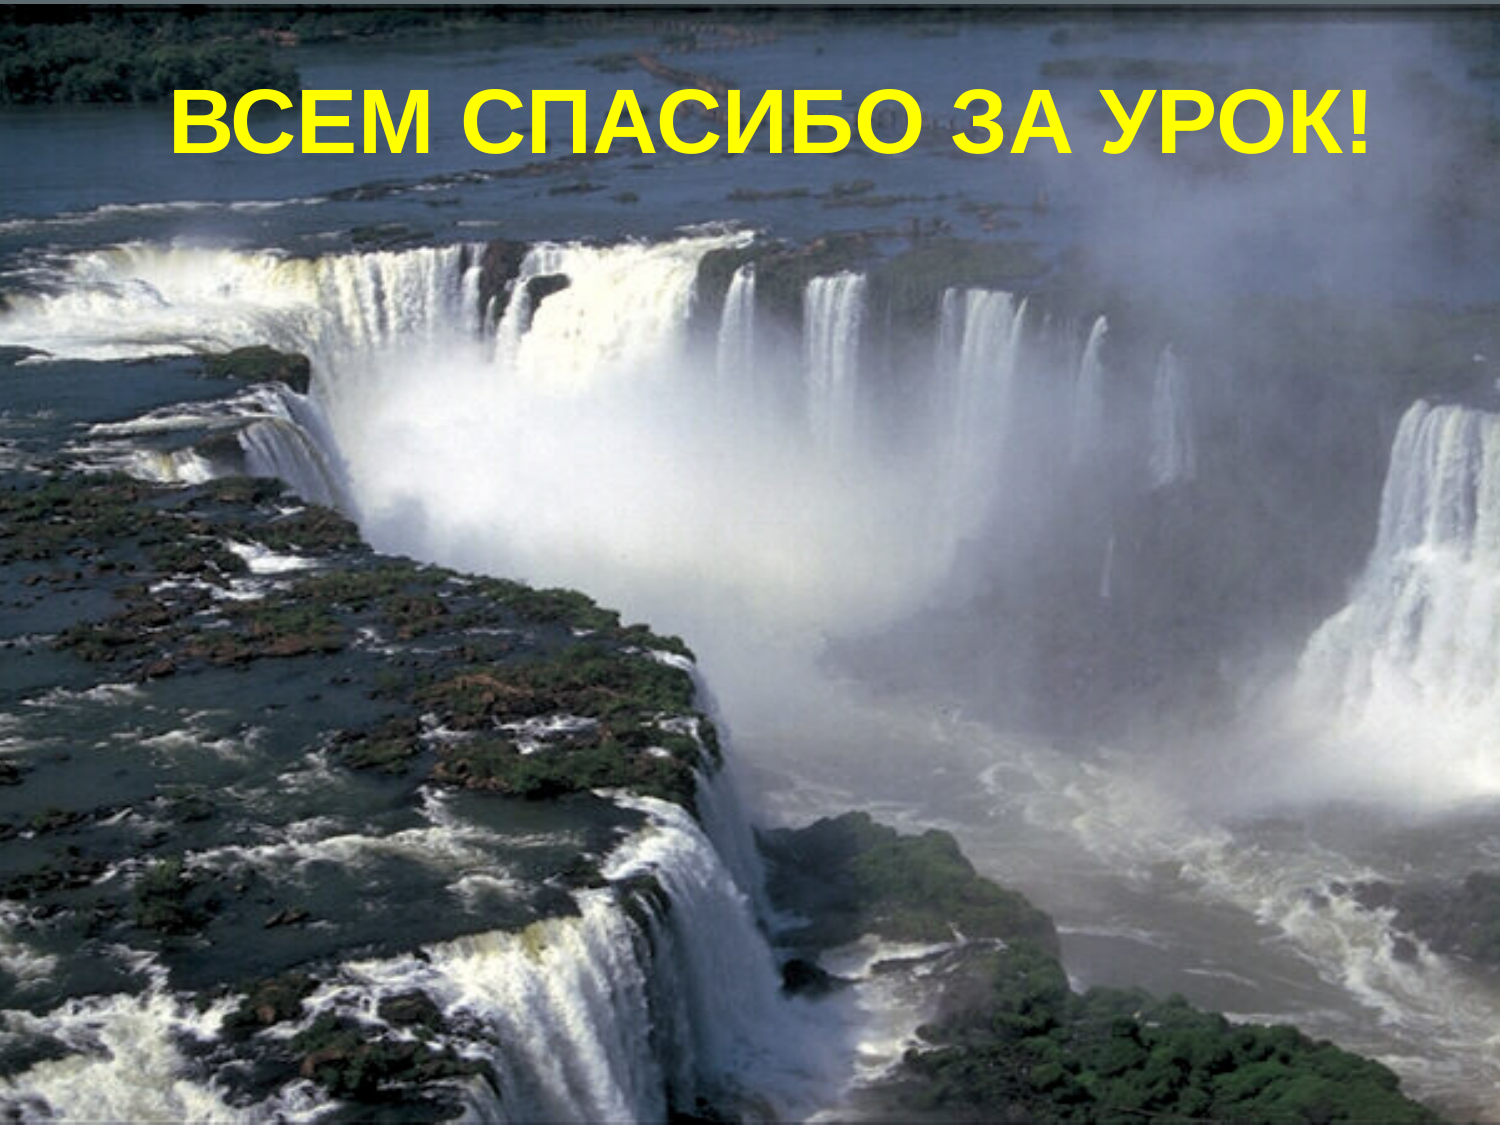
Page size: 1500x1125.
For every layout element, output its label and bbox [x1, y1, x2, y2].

list [0, 3, 1500, 1125]
